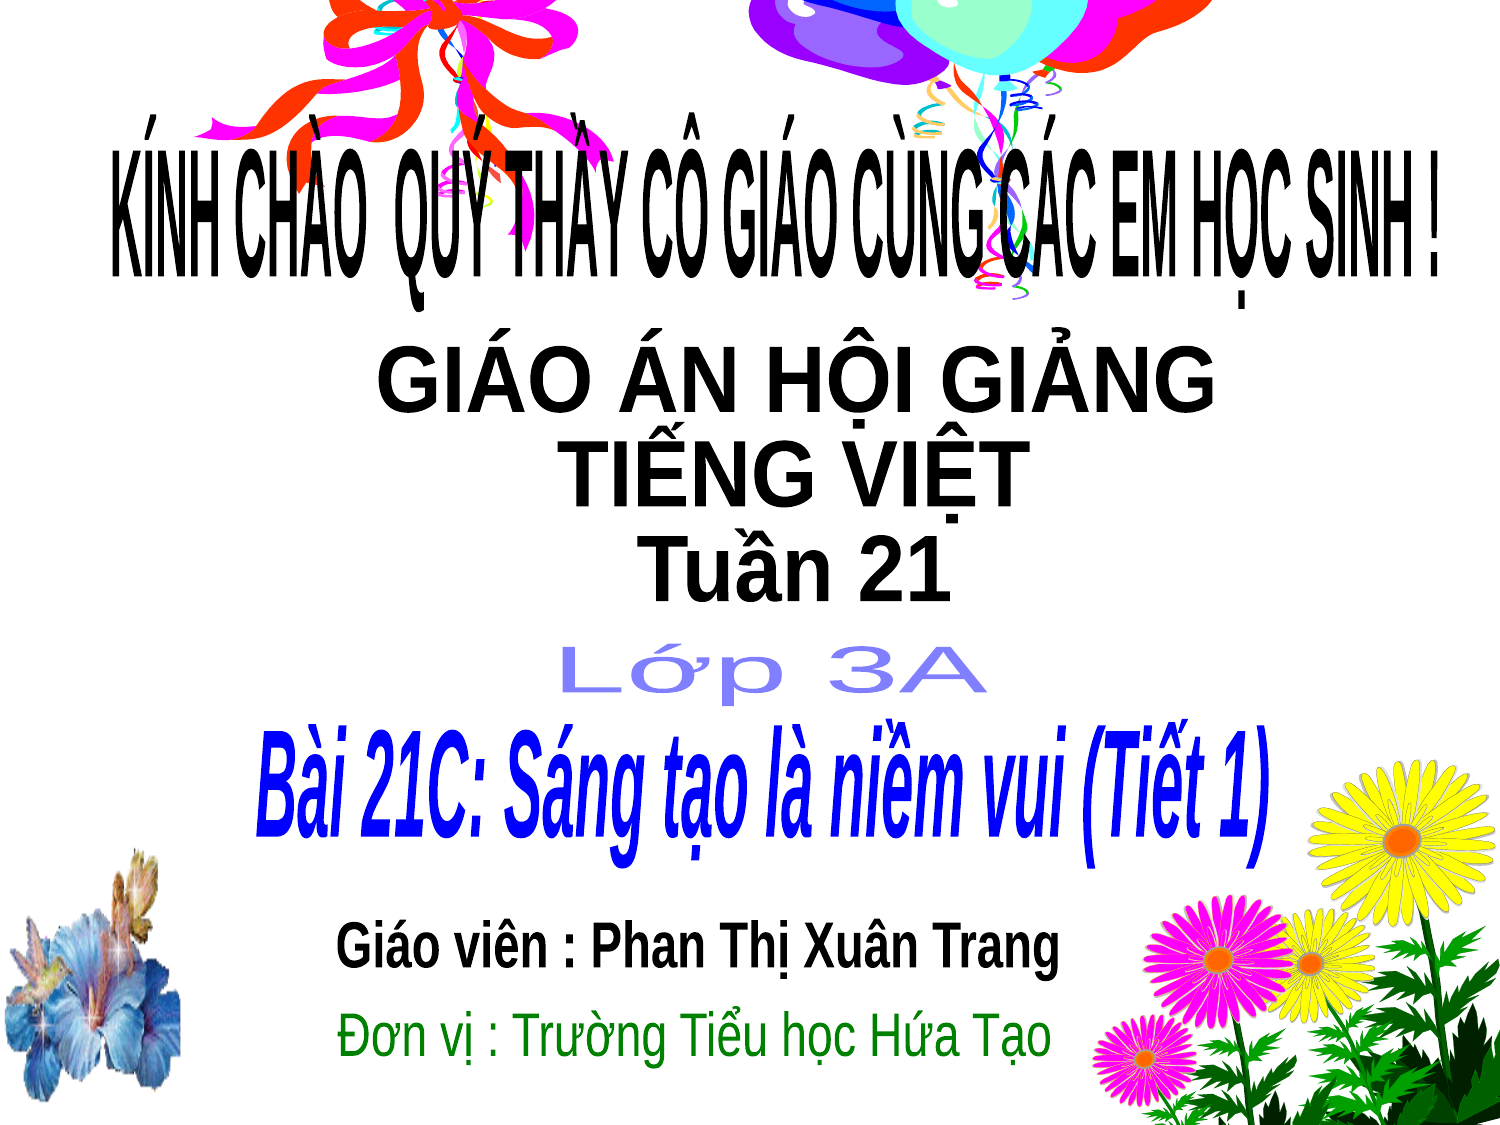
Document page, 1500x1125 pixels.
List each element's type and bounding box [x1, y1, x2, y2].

text_box [174, 0, 1251, 301]
picture [0, 749, 188, 1125]
title [1254, 99, 1482, 300]
text_box [1076, 796, 1500, 1125]
